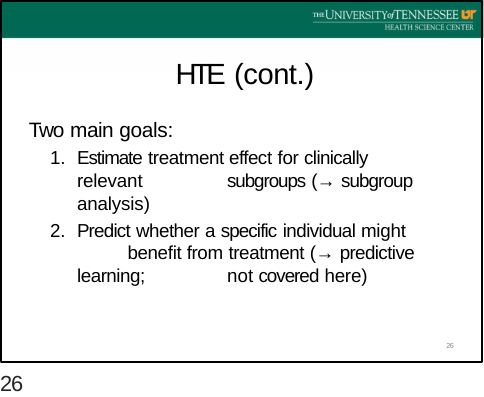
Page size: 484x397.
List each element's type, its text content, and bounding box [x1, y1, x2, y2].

text_box [1, 1, 483, 362]
text_box 26 [0, 367, 25, 396]
picture [0, 0, 484, 363]
